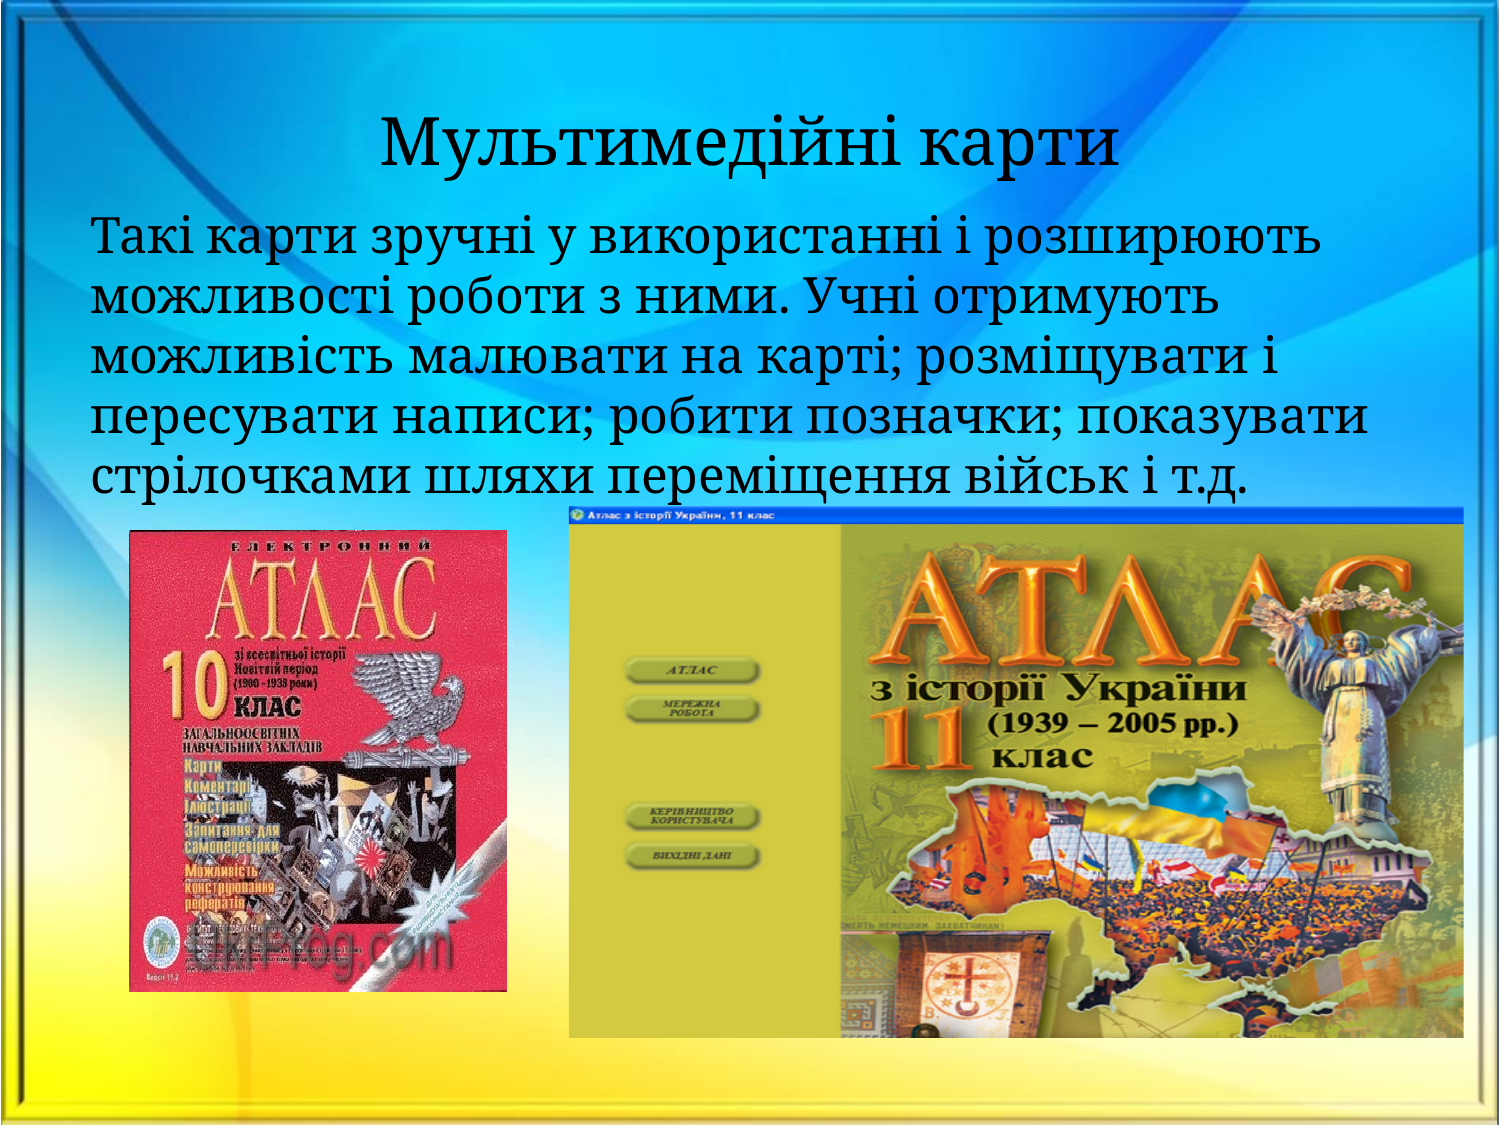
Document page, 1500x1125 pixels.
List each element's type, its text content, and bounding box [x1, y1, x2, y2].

picture [1, 0, 1499, 1125]
list Такі карти зручні у використанні і розширюють можливості роботи з ними. Учні отримують можливість малювати на карті; розміщувати і пересувати написи; робити позначки; показувати стрілочками шляхи переміщення військ і т.д. [75, 196, 1425, 1005]
picture [129, 530, 507, 992]
title Мультимедійні карти [75, 45, 1425, 196]
picture [1474, 260, 1478, 270]
picture [1, 0, 1494, 195]
